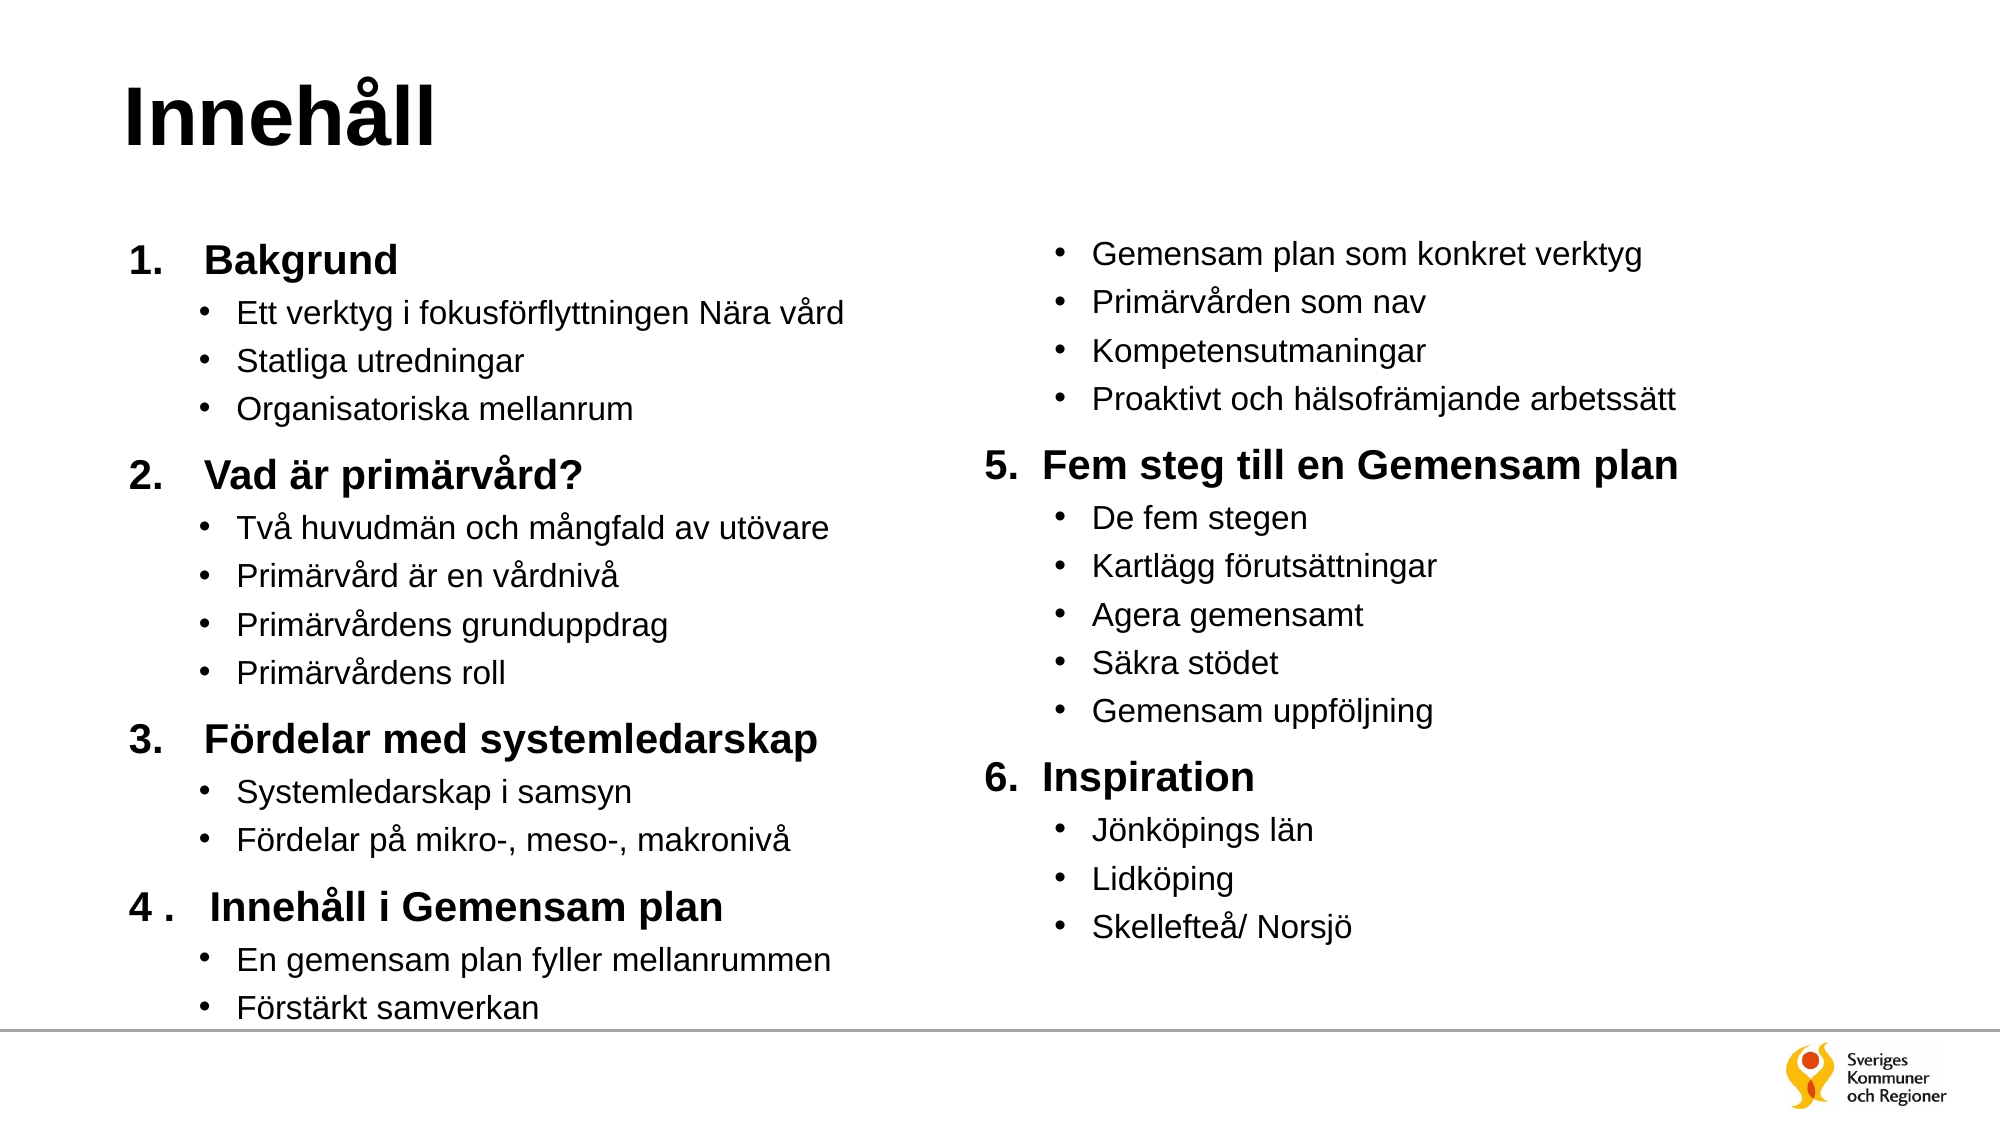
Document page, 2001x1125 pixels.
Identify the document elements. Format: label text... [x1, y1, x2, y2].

list Bakgrund Ett verktyg i fokusförflyttningen Nära vård Statliga utredningar Organisatoriska mellanrum Vad är primärvård? Två huvudmän och mångfald av utövare Primärvård är en vårdnivå Primärvårdens grunduppdrag Primärvårdens roll Fördelar med systemledarskap Systemledarskap i samsyn Fördelar på mikro-, meso-, makronivå 4 . Innehåll i Gemensam plan En gemensam plan fyller mellanrummen Förstärkt samverkan [108, 224, 984, 1125]
text_box Gemensam plan som konkret verktyg Primärvården som nav Kompetensutmaningar Proaktivt och hälsofrämjande arbetssätt 5. Fem steg till en Gemensam plan De fem stegen Kartlägg förutsättningar Agera gemensamt Säkra stödet Gemensam uppföljning 6. Inspiration Jönköpings län Lidköping Skellefteå/ Norsjö [964, 224, 1856, 1100]
picture [1786, 1042, 1947, 1109]
title Innehåll [108, 74, 1686, 185]
